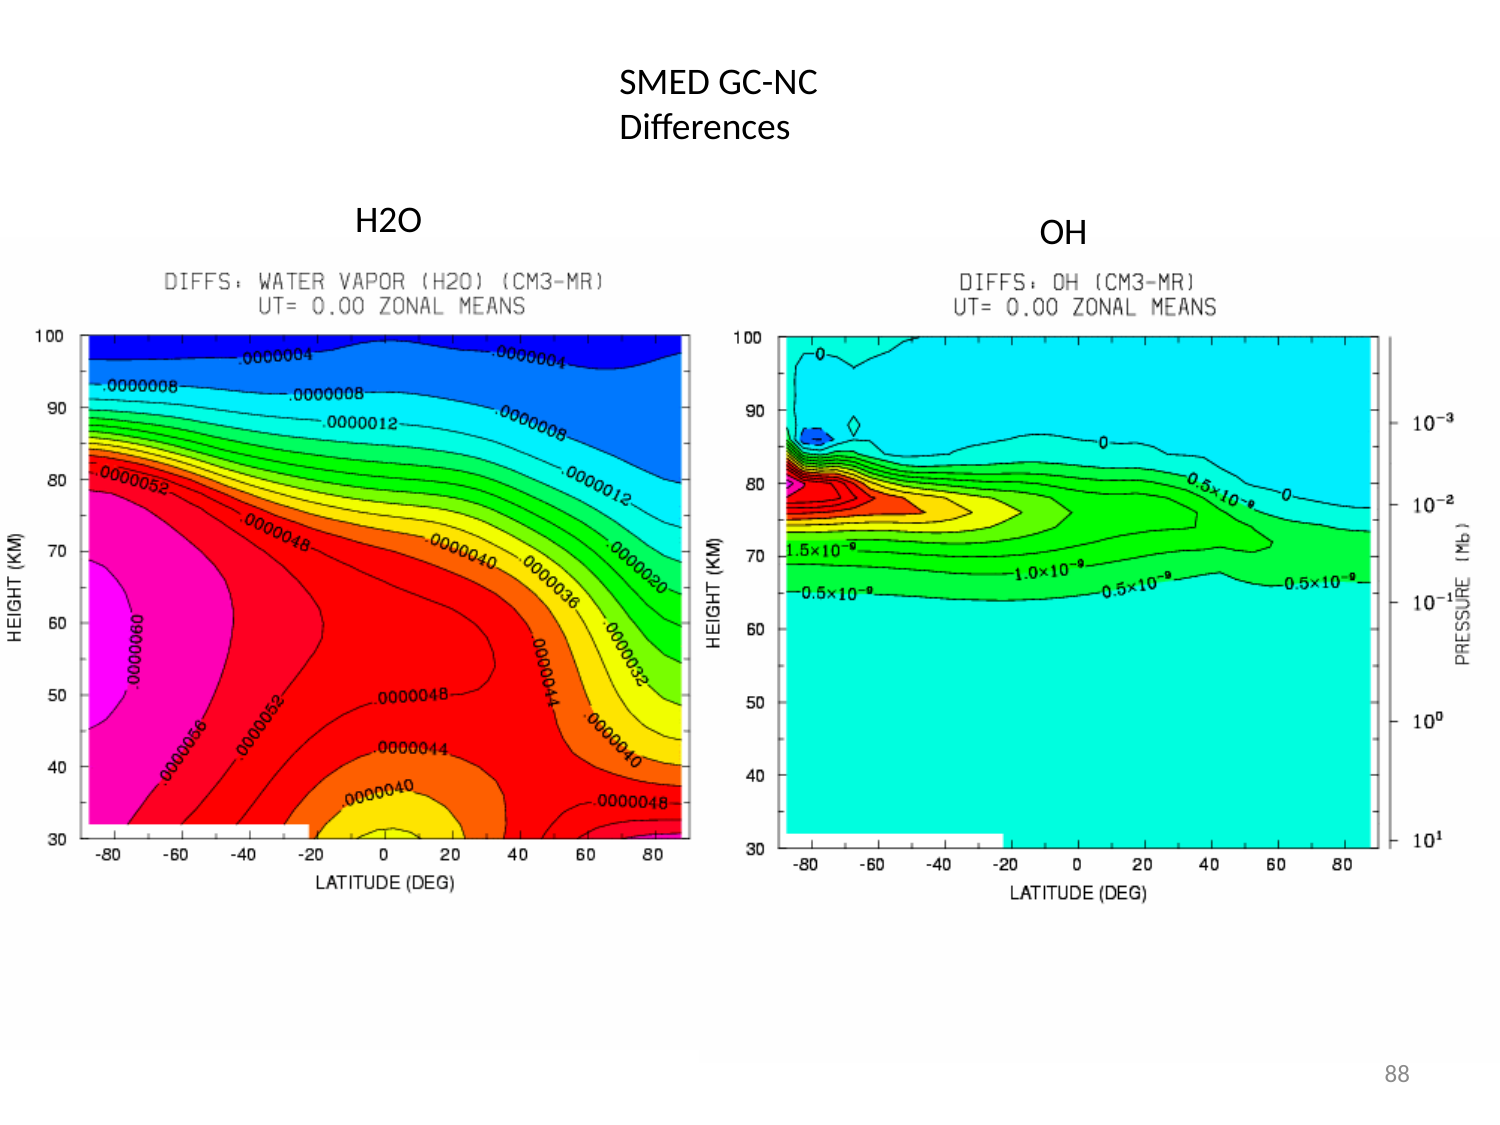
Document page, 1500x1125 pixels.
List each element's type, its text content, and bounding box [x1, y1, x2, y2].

slide_number 88 [1074, 1071, 1425, 1103]
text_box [0, 187, 1500, 1063]
text_box SMED GC-NC Differences [604, 49, 833, 155]
